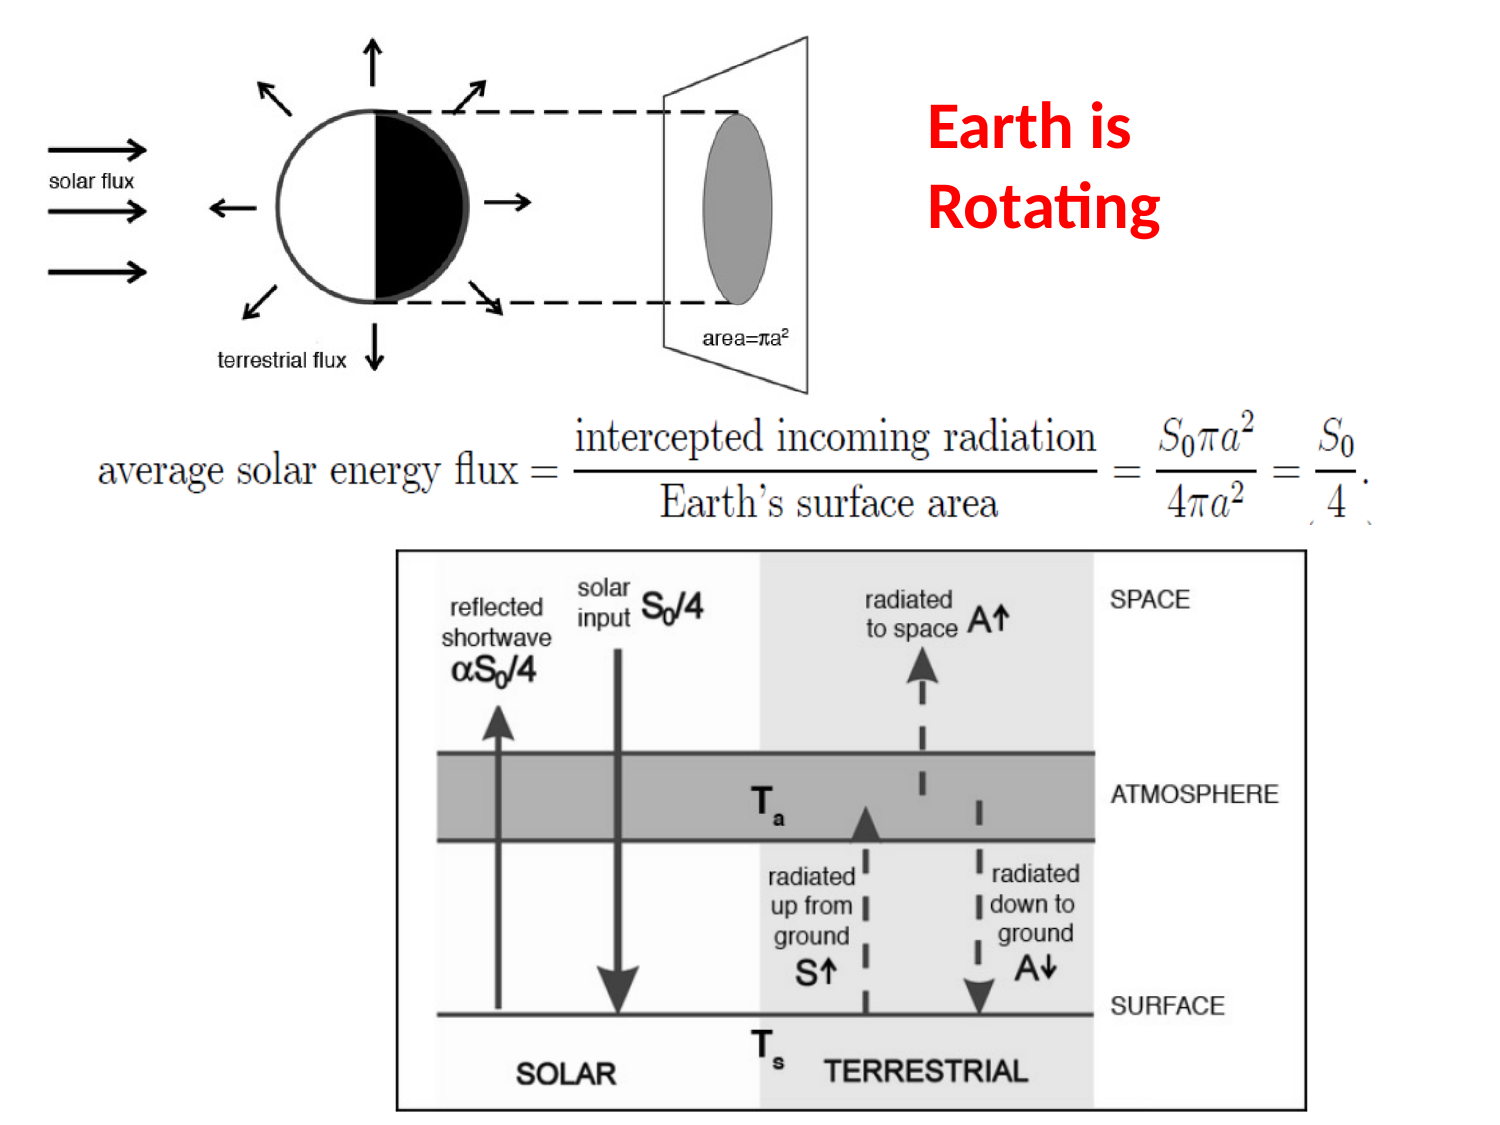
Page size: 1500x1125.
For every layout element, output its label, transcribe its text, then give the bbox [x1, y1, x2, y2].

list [3, 7, 860, 413]
text_box Earth is Rotating [912, 74, 1388, 250]
picture [49, 374, 1388, 1125]
